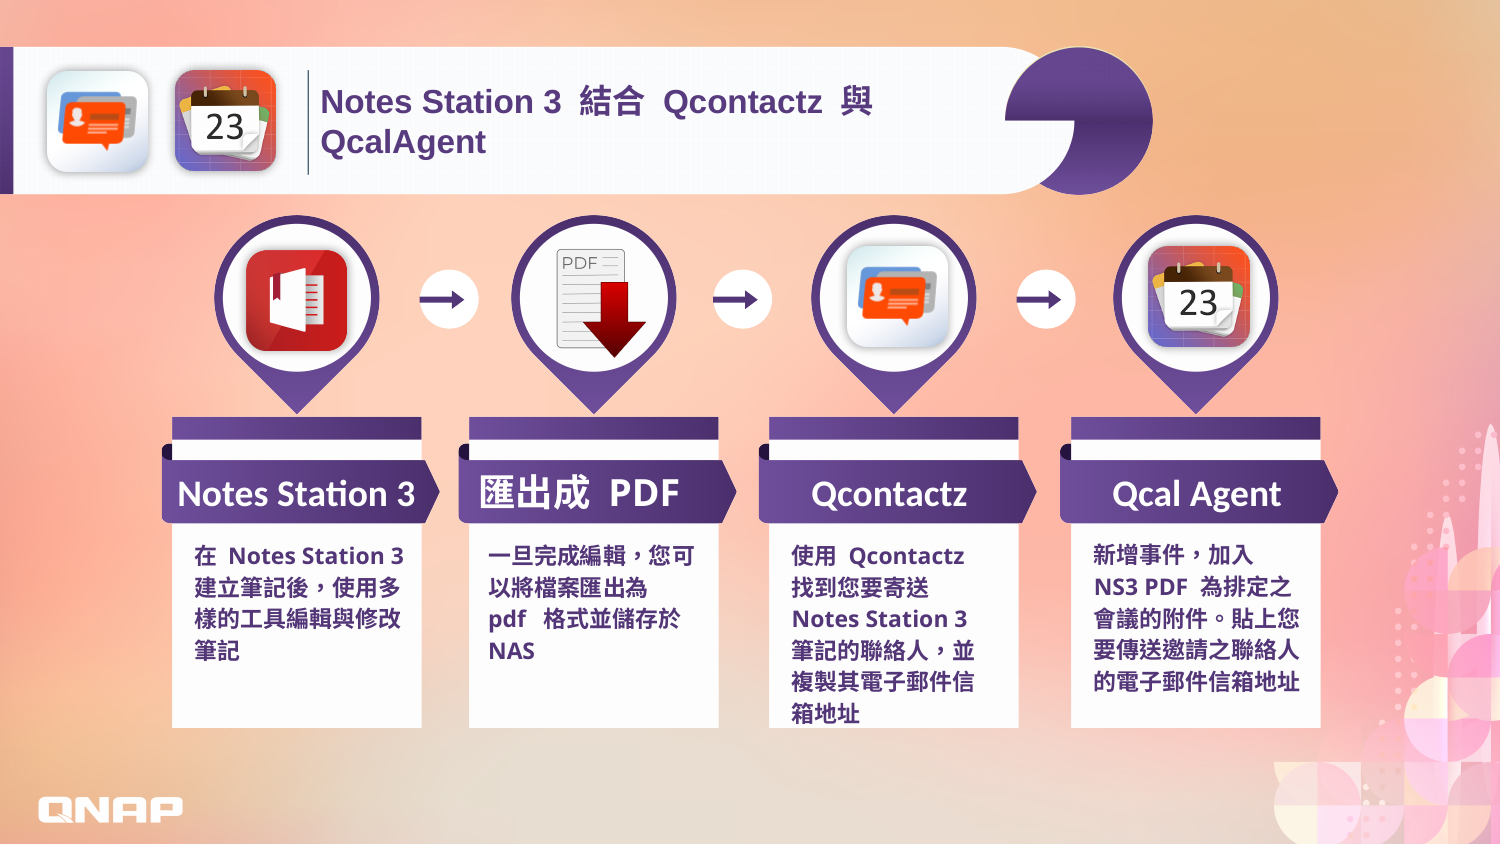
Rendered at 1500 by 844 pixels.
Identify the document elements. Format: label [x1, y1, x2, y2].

text_box [161, 215, 1339, 728]
text_box [1016, 269, 1076, 329]
text_box [712, 269, 773, 329]
picture [0, 0, 1500, 844]
text_box [419, 269, 479, 329]
